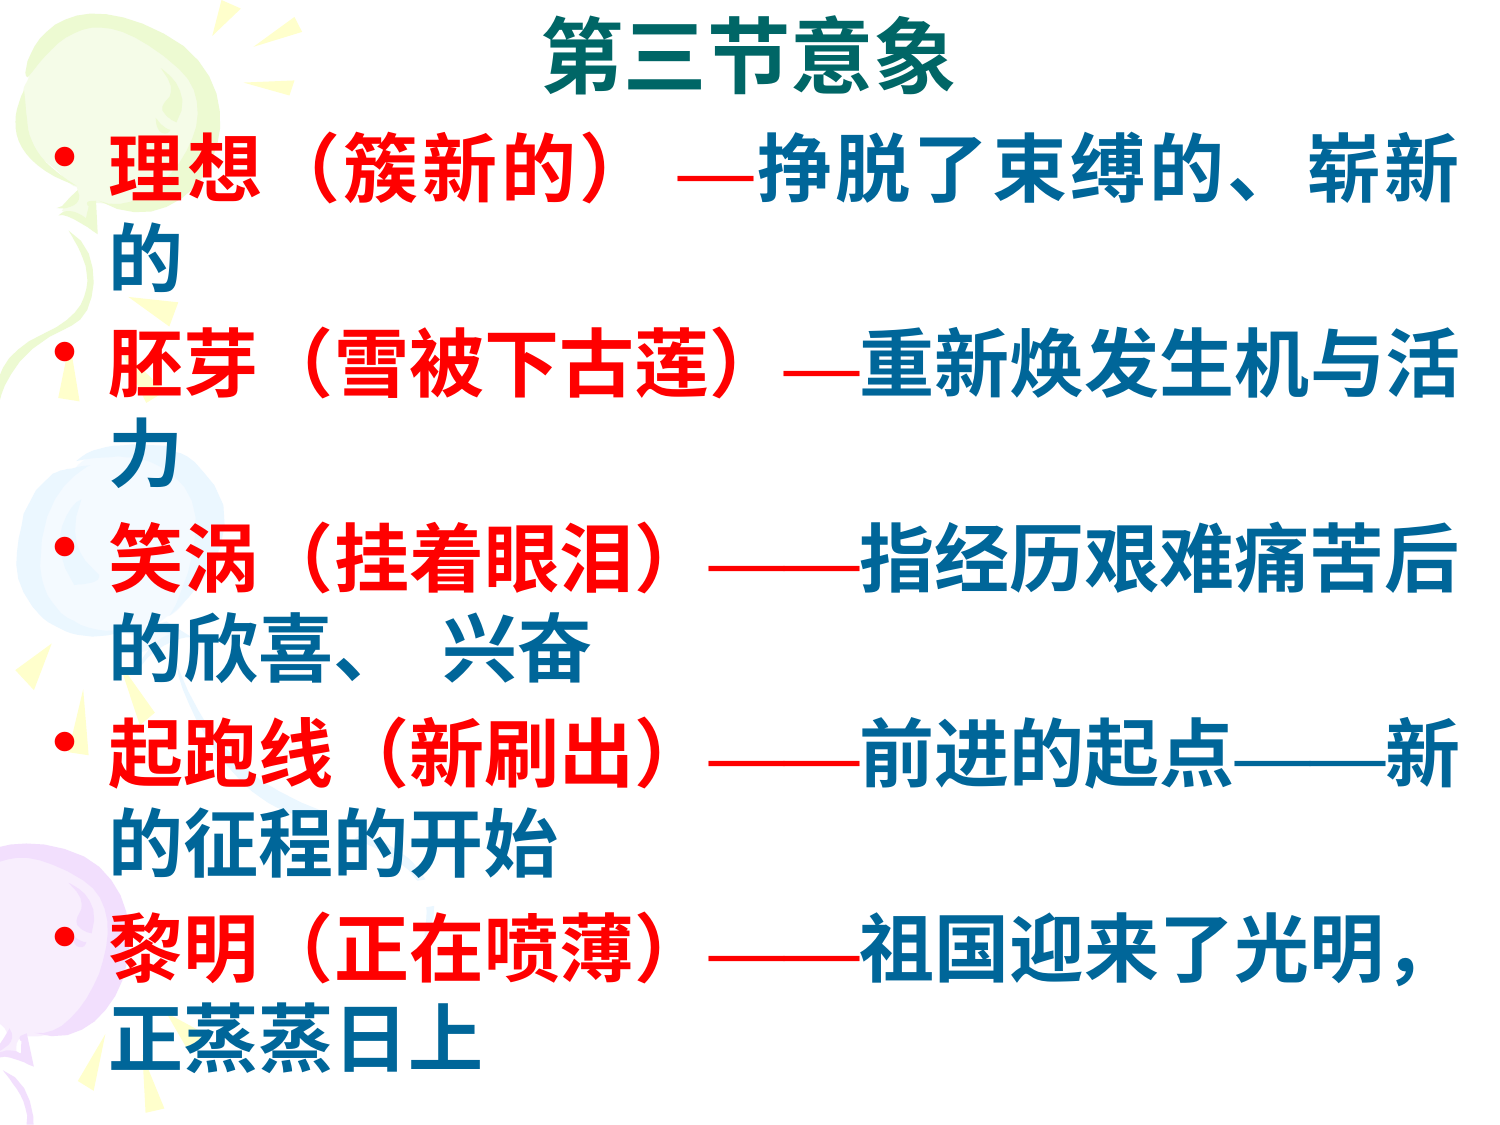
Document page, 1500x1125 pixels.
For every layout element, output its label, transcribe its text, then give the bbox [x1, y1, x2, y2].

list 理想（簇新的） —挣脱了束缚的、崭新的 胚芽（雪被下古莲）—重新焕发生机与活力 笑涡（挂着眼泪）——指经历艰难痛苦后的欣喜、 兴奋 起跑线（新刷出）——前进的起点——新的征程的开始 黎明（正在喷薄）——祖国迎来了光明，正蒸蒸日上 [37, 113, 1476, 1125]
title 第三节意象 [72, 16, 1426, 113]
